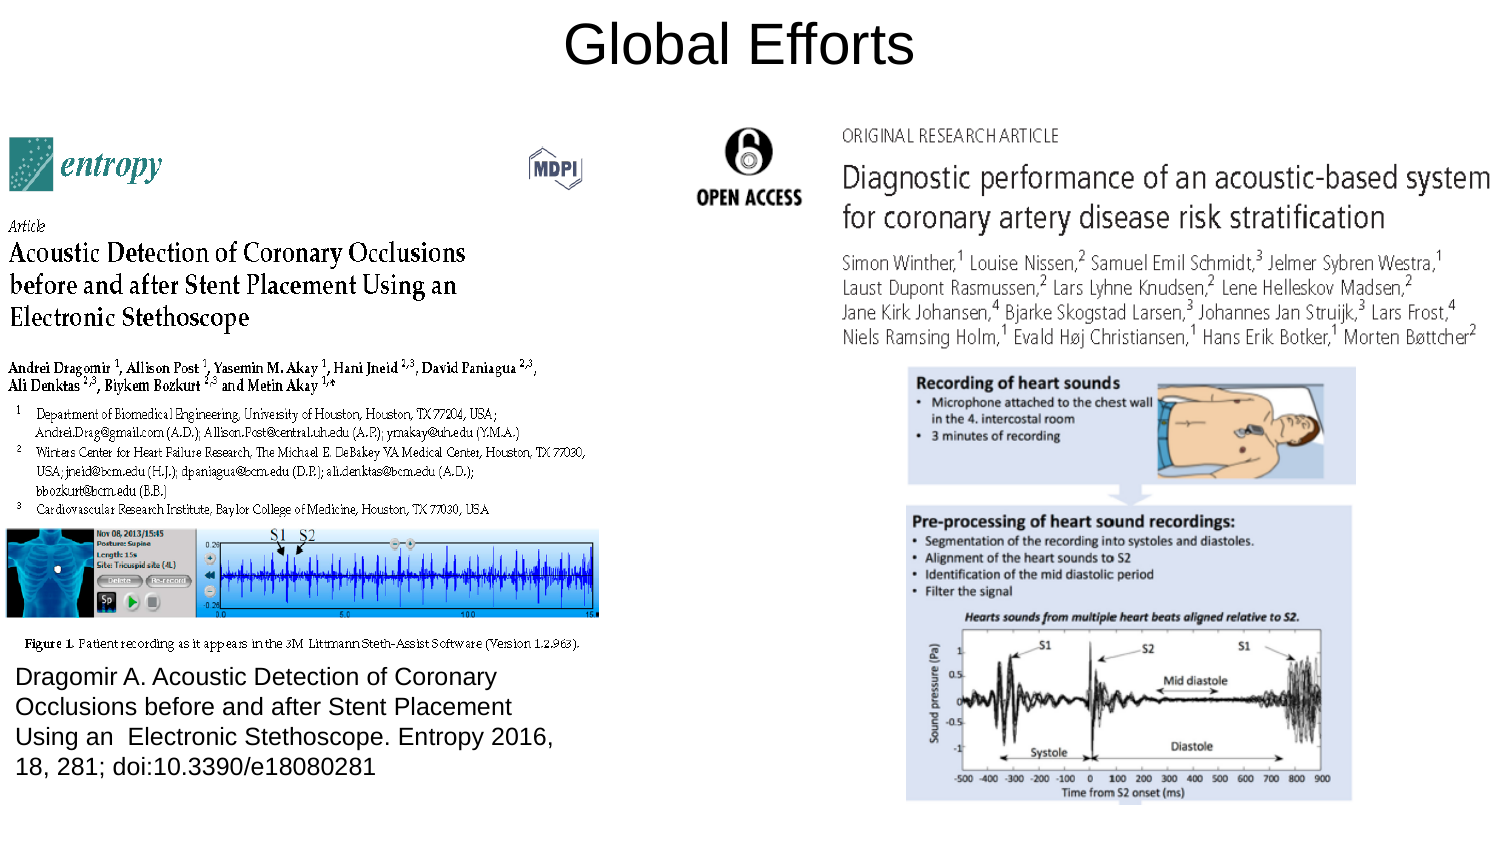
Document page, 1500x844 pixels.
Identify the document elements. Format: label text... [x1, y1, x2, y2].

picture [906, 365, 1356, 805]
picture [0, 121, 602, 654]
text_box Dragomir A. Acoustic Detection of Coronary Occlusions before and after Stent Placement Using an Electronic Stethoscope. Entropy 2016, 18, 281; doi:10.3390/e18080281 [0, 661, 593, 755]
picture [683, 121, 1500, 356]
text_box Global Efforts [40, 0, 1439, 85]
